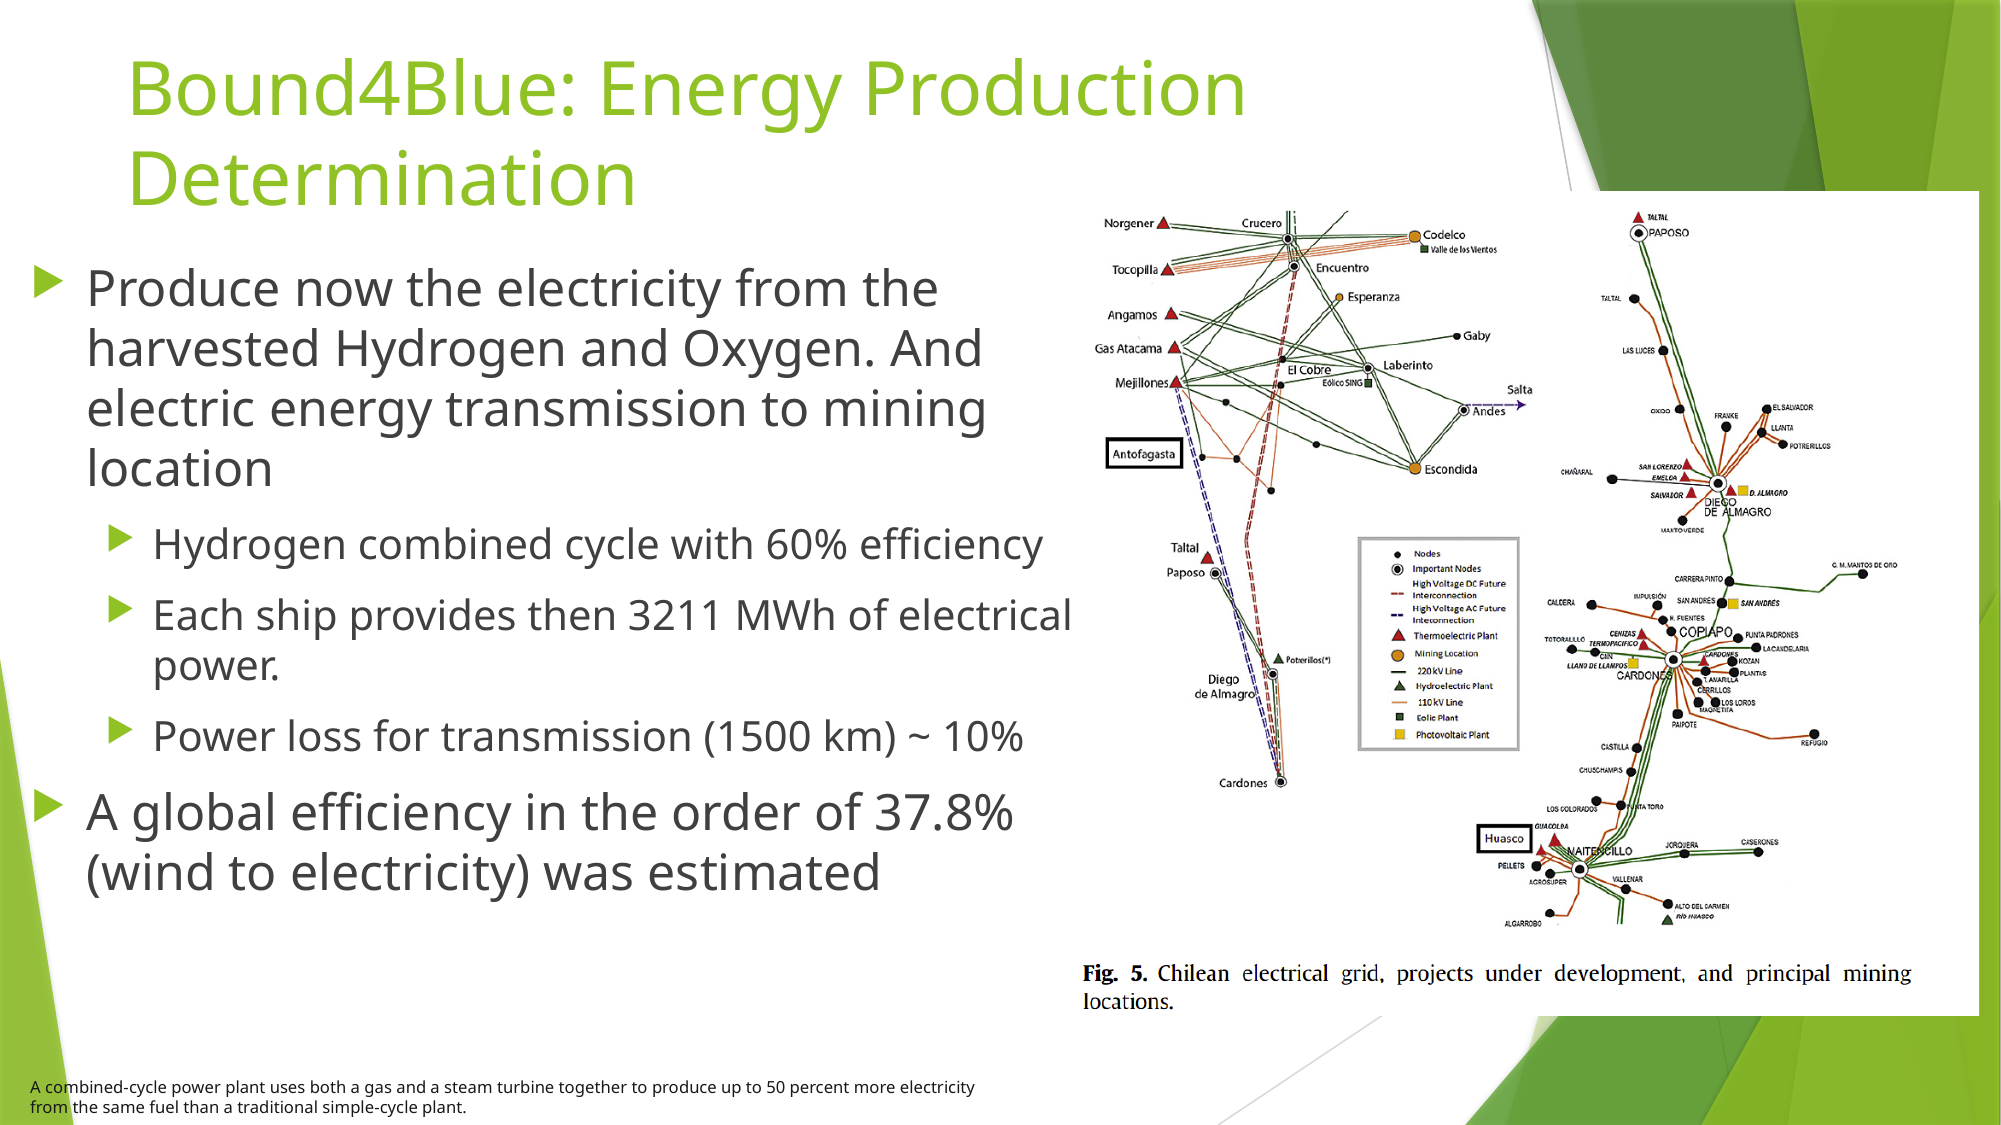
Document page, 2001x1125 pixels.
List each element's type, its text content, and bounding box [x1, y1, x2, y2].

text_box A combined-cycle power plant uses both a gas and a steam turbine together to produce up to 50 percent more electricity from the same fuel than a traditional simple-cycle plant. [15, 1069, 1016, 1125]
picture [1075, 190, 1980, 1016]
list Produce now the electricity from the harvested Hydrogen and Oxygen. And electric energy transmission to mining location Hydrogen combined cycle with 60% efficiency Each ship provides then 3211 MWh of electrical power. Power loss for transmission (1500 km) ~ 10% A global efficiency in the order of 37.8% (wind to electricity) was estimated [15, 249, 1070, 992]
title Bound4Blue: Energy Production Determination [111, 32, 1522, 249]
